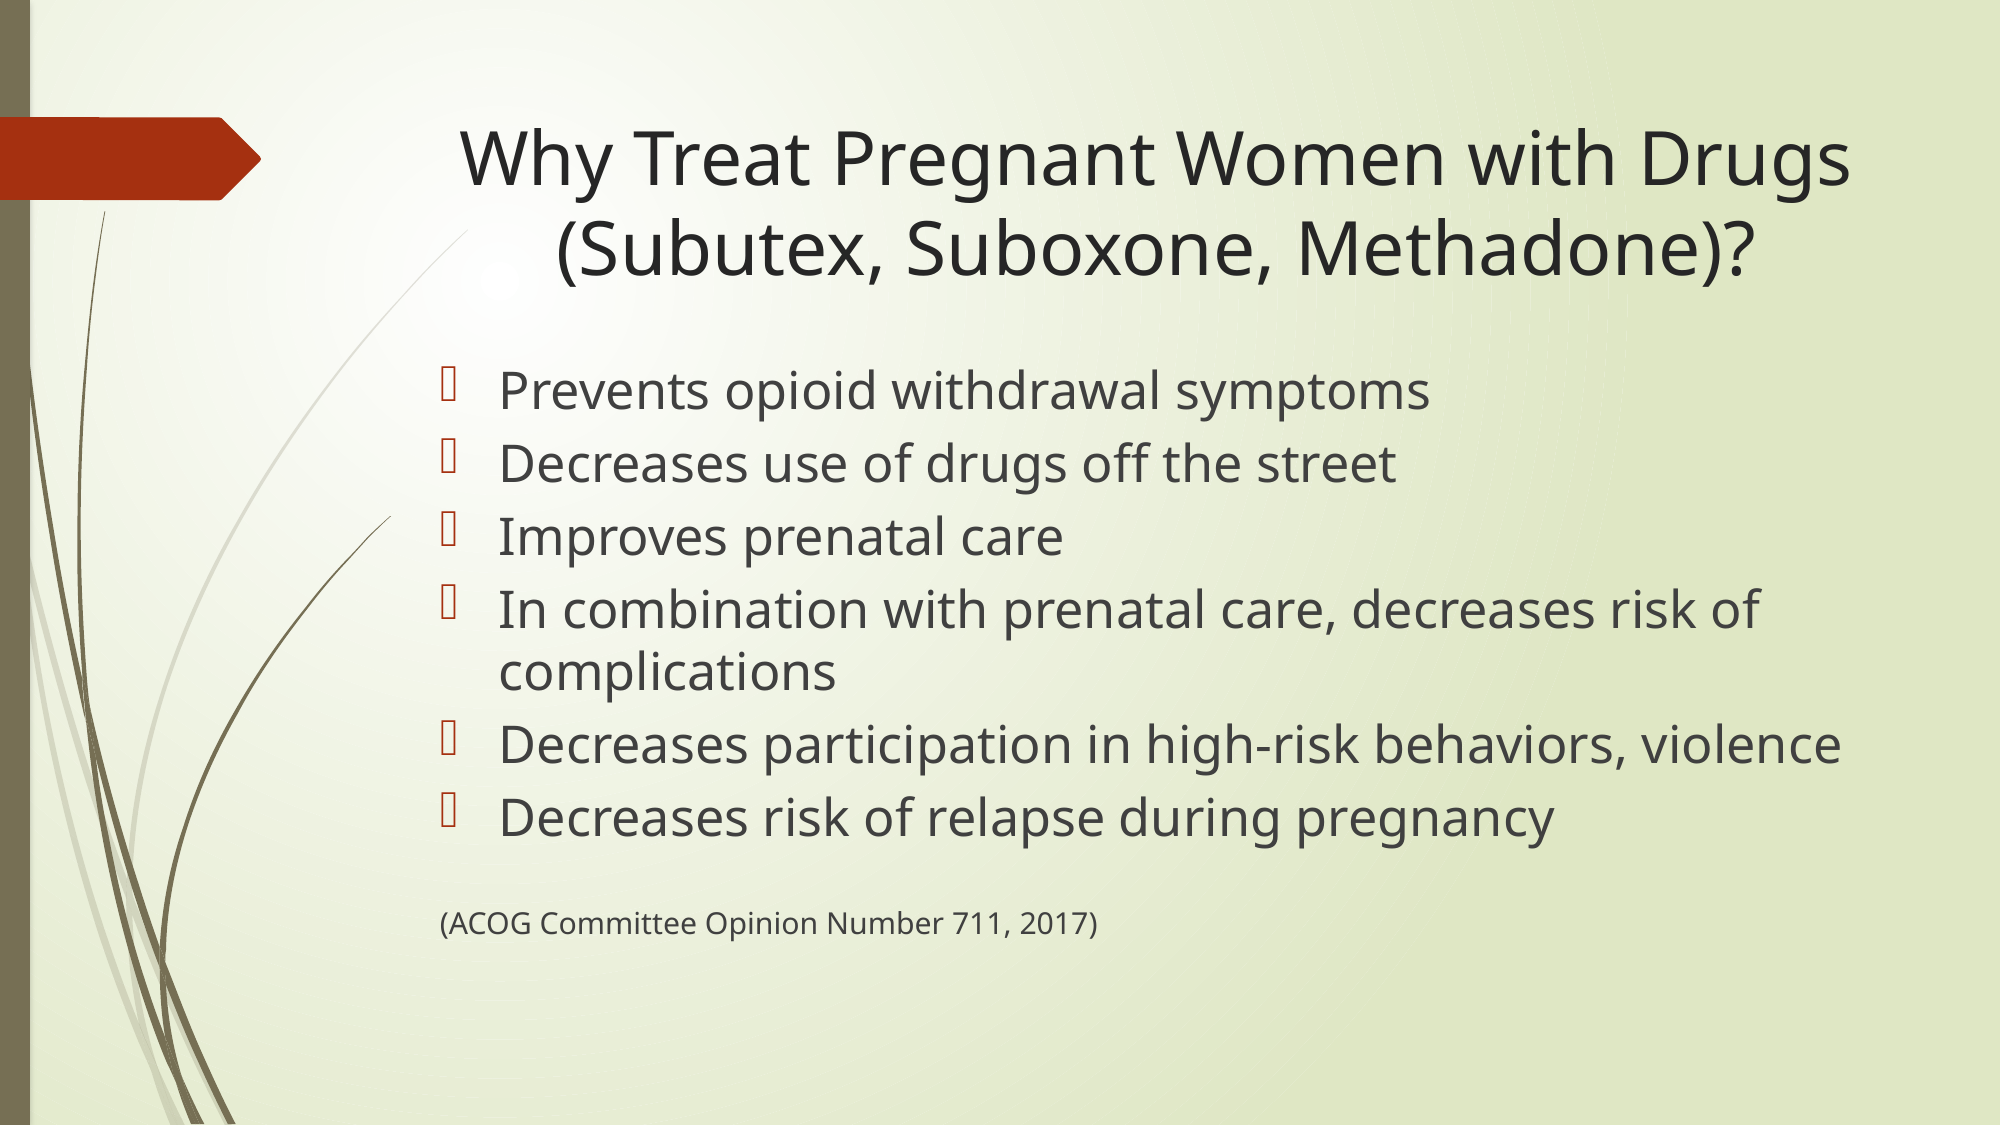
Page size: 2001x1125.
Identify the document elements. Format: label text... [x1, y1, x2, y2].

list Prevents opioid withdrawal symptoms Decreases use of drugs off the street Improves prenatal care In combination with prenatal care, decreases risk of complications Decreases participation in high-risk behaviors, violence Decreases risk of relapse during pregnancy (ACOG Committee Opinion Number 711, 2017) [424, 350, 1888, 970]
title Why Treat Pregnant Women with Drugs (Subutex, Suboxone, Methadone)? [425, 102, 1888, 313]
